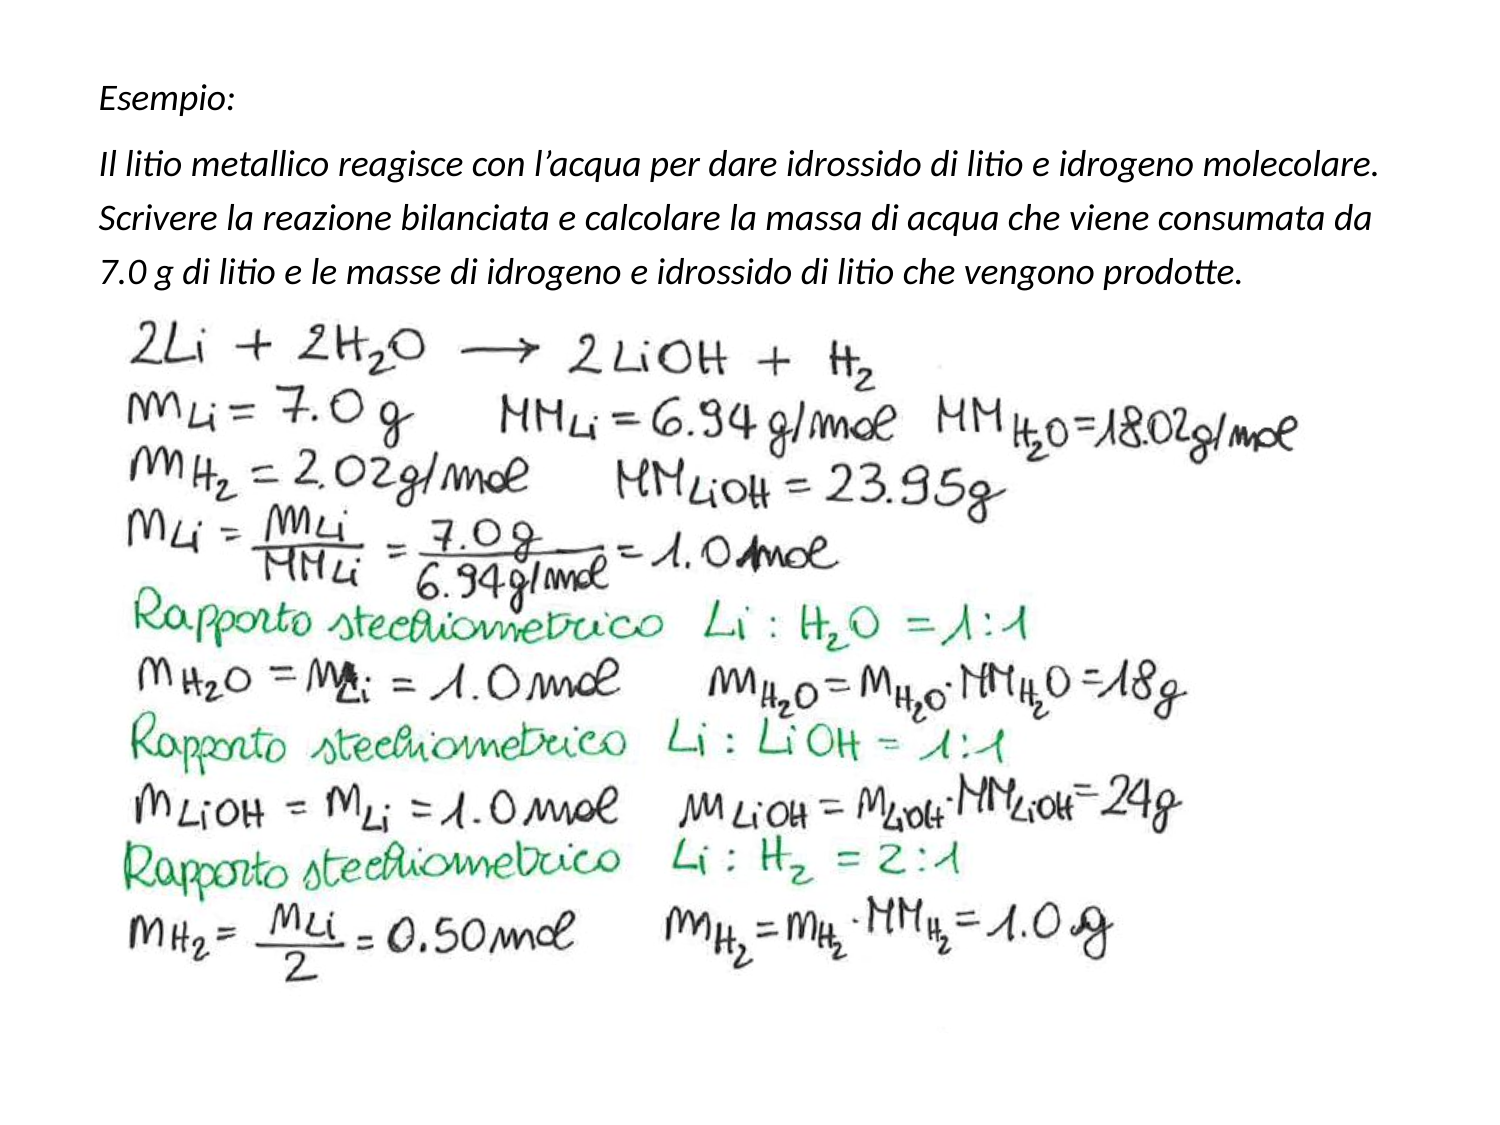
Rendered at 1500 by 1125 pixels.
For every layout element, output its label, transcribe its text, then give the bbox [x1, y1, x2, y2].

list Esempio: Il litio metallico reagisce con l’acqua per dare idrossido di litio e idrogeno molecolare. Scrivere la reazione bilanciata e calcolare la massa di acqua che viene consumata da 7.0 g di litio e le masse di idrogeno e idrossido di litio che vengono prodotte. [83, 56, 1430, 217]
picture [66, 276, 1347, 1052]
